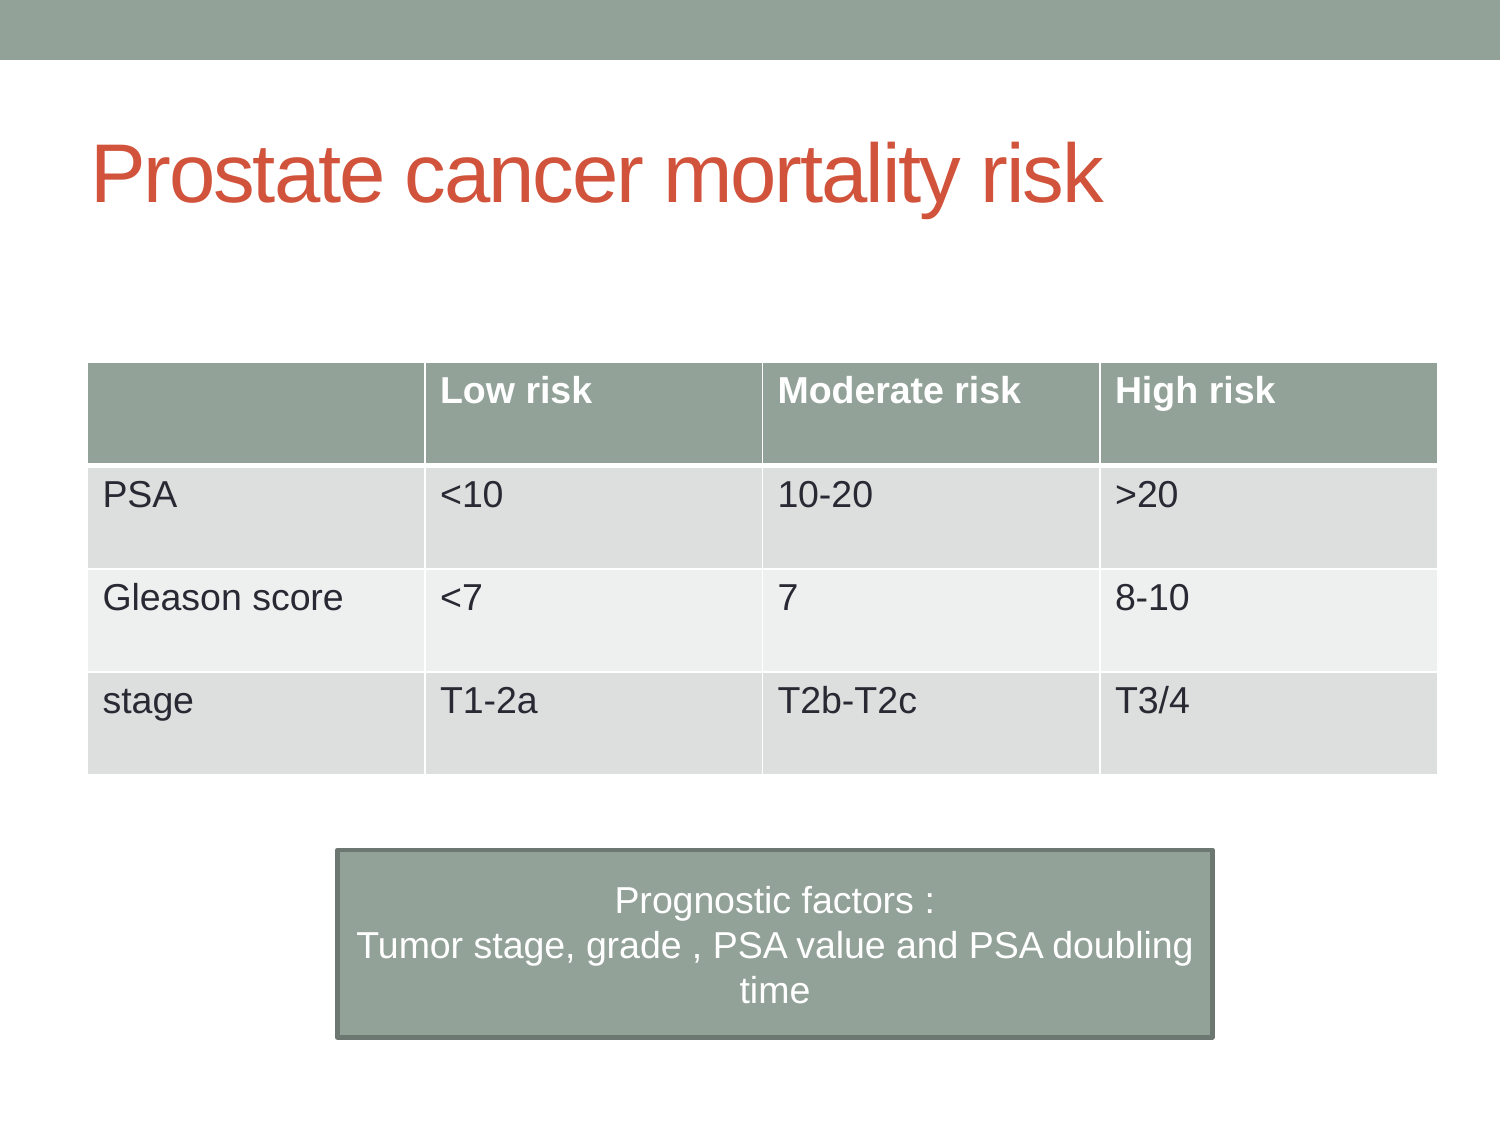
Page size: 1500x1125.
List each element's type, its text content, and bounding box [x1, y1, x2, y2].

title Prostate cancer mortality risk [75, 87, 1425, 250]
table_cell 7 [763, 570, 1099, 671]
table_cell <10 [426, 468, 762, 568]
table_cell Gleason score [88, 570, 424, 671]
table_header [88, 363, 424, 463]
table_cell 10-20 [763, 468, 1099, 568]
text_box Prognostic factors : Tumor stage, grade , PSA value and PSA doubling time [335, 848, 1215, 1040]
table_header High risk [1101, 363, 1437, 463]
table_cell T2b-T2c [763, 673, 1099, 774]
table_cell 8-10 [1101, 570, 1437, 671]
table_header Moderate risk [763, 363, 1099, 463]
table_cell T3/4 [1101, 673, 1437, 774]
table_header Low risk [426, 363, 762, 463]
table_cell PSA [88, 468, 424, 568]
table_cell <7 [426, 570, 762, 671]
table_cell >20 [1101, 468, 1437, 568]
table_cell stage [88, 673, 424, 774]
table_cell T1-2a [426, 673, 762, 774]
